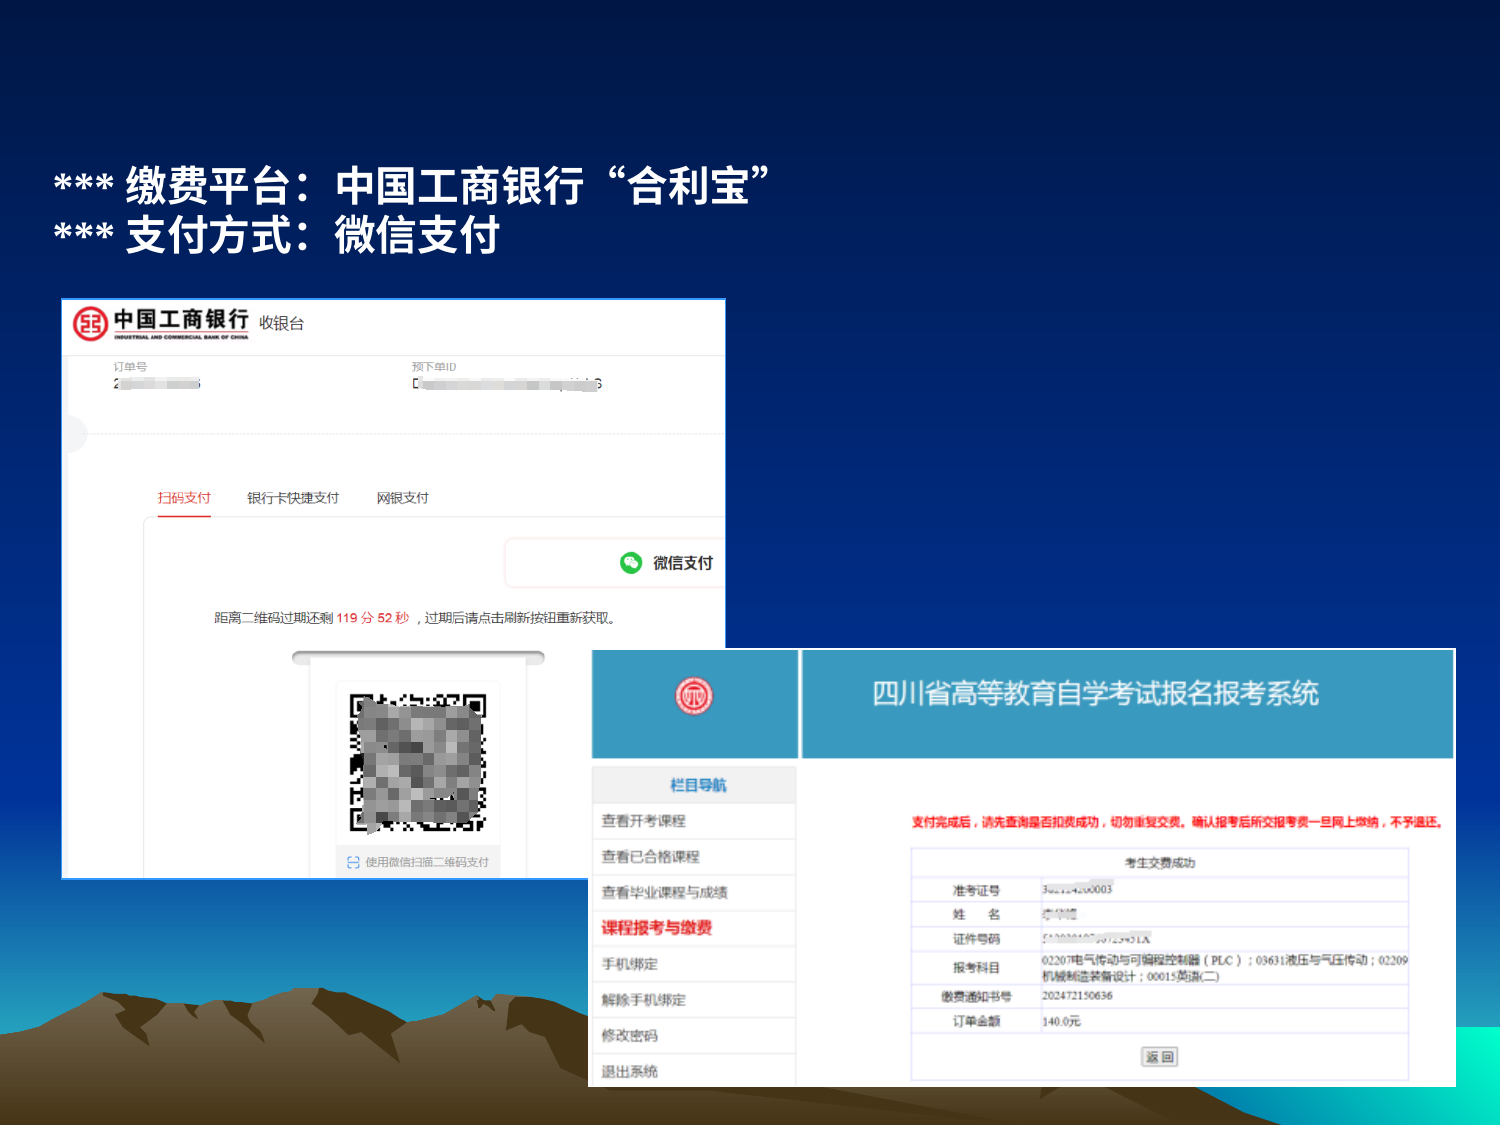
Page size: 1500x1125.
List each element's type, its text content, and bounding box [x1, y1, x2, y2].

picture [62, 299, 1455, 1086]
list ***缴费平台：中国工商银行“合利宝” ***支付方式：微信支付 [37, 162, 1456, 504]
